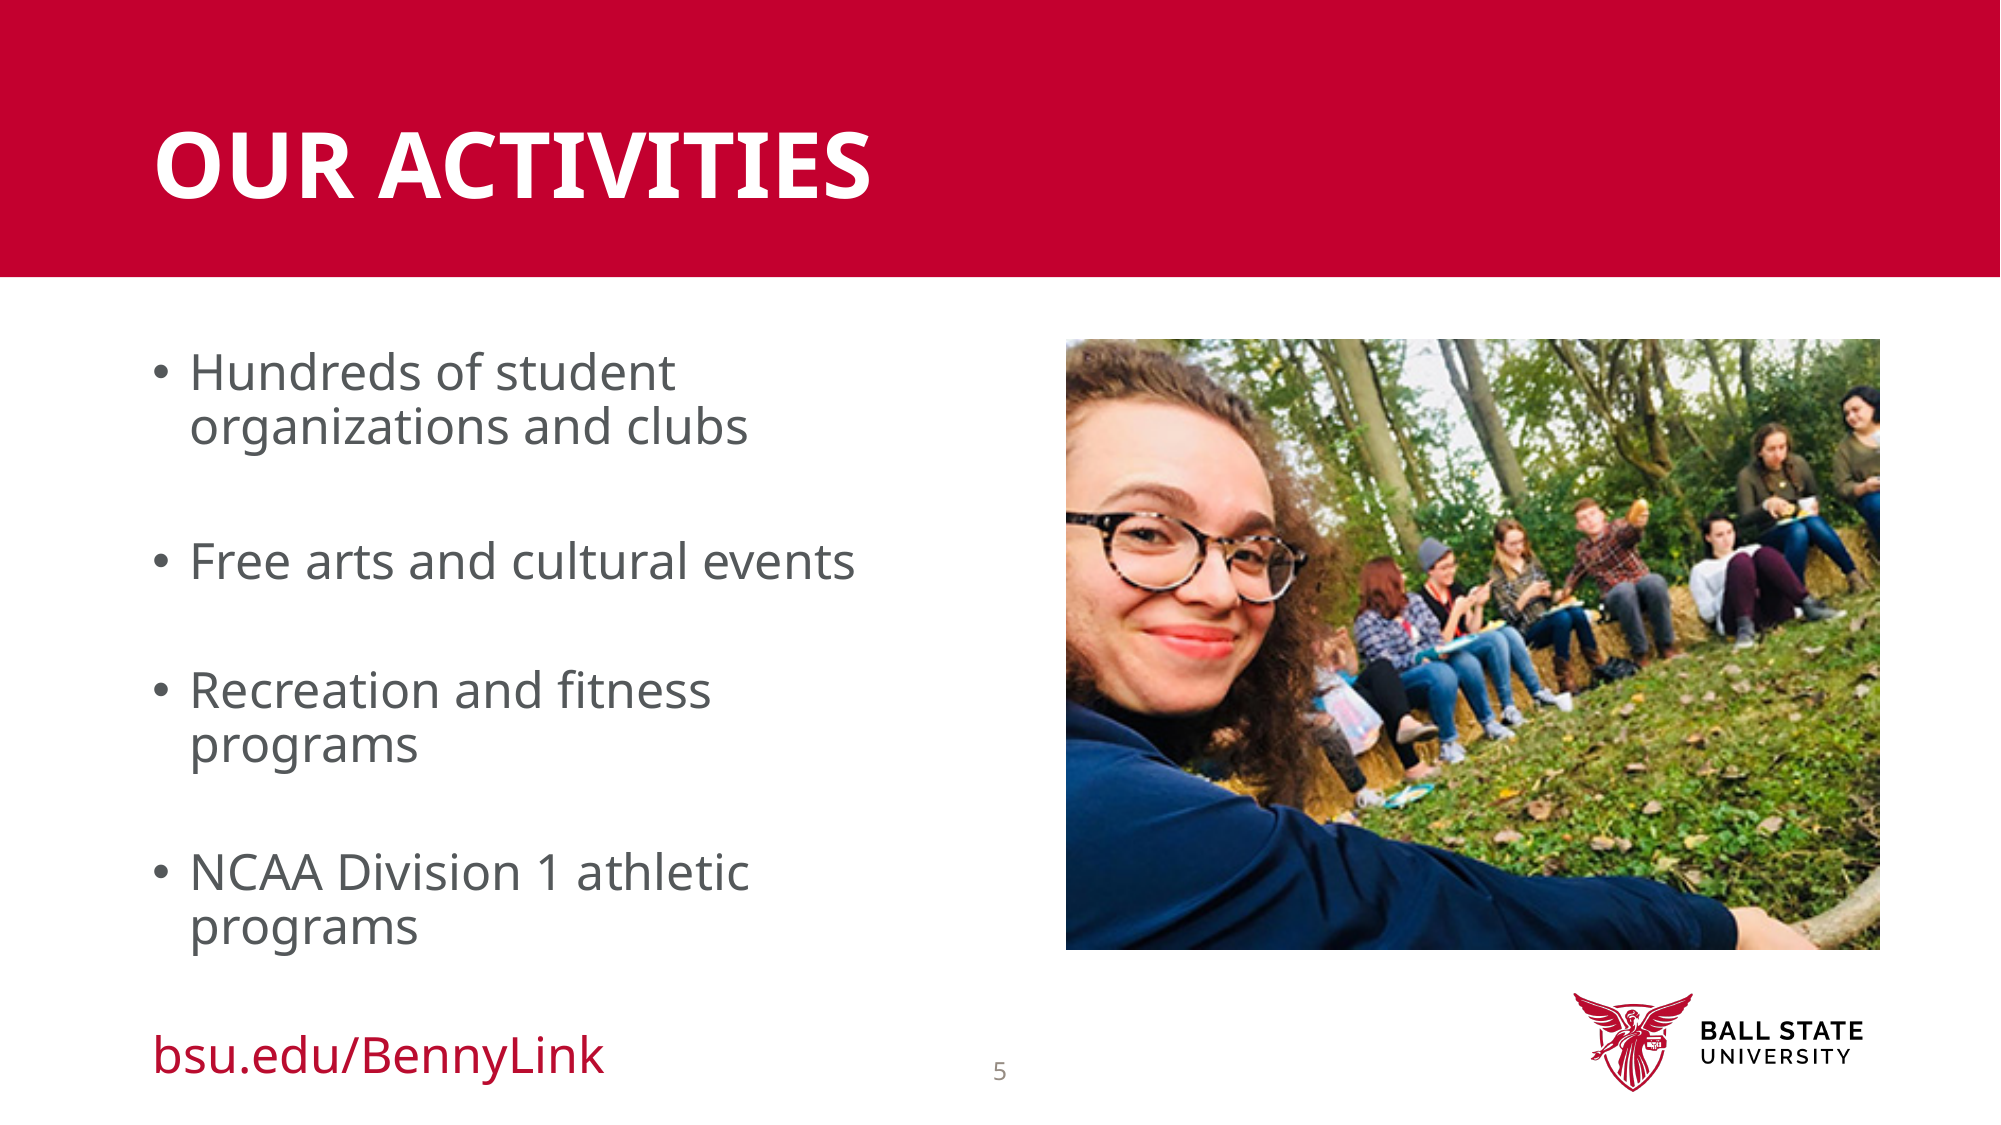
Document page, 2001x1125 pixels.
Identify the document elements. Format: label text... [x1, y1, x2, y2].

slide_number 5 [774, 1042, 1225, 1103]
title OUR ACTIVITIES [137, 59, 1863, 278]
picture [1066, 339, 1880, 950]
list Hundreds of student organizations and clubs Free arts and cultural events Recreation and fitness programs NCAA Division 1 athletic programs bsu.edu/BennyLink [137, 339, 938, 1015]
